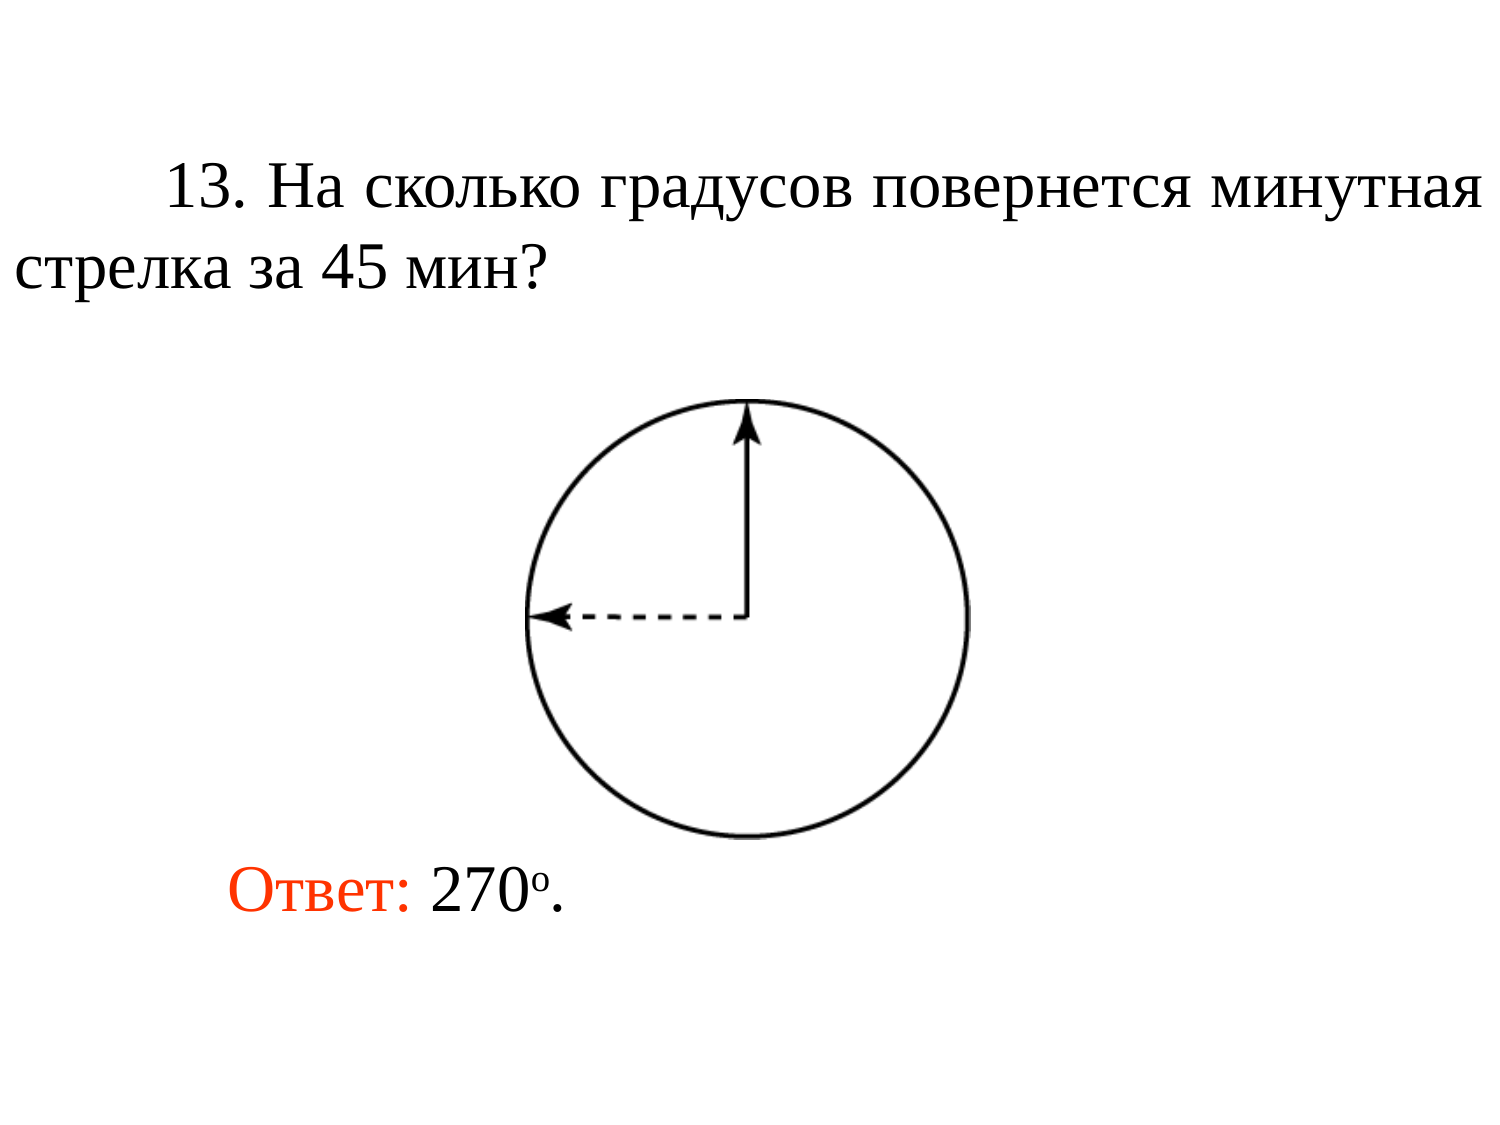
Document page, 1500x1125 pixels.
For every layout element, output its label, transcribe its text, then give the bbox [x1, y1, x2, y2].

text_box Ответ: 270о. [212, 837, 713, 933]
picture [524, 399, 971, 840]
text_box 13. На сколько градусов повернется минутная стрелка за 45 мин? [0, 124, 1500, 310]
